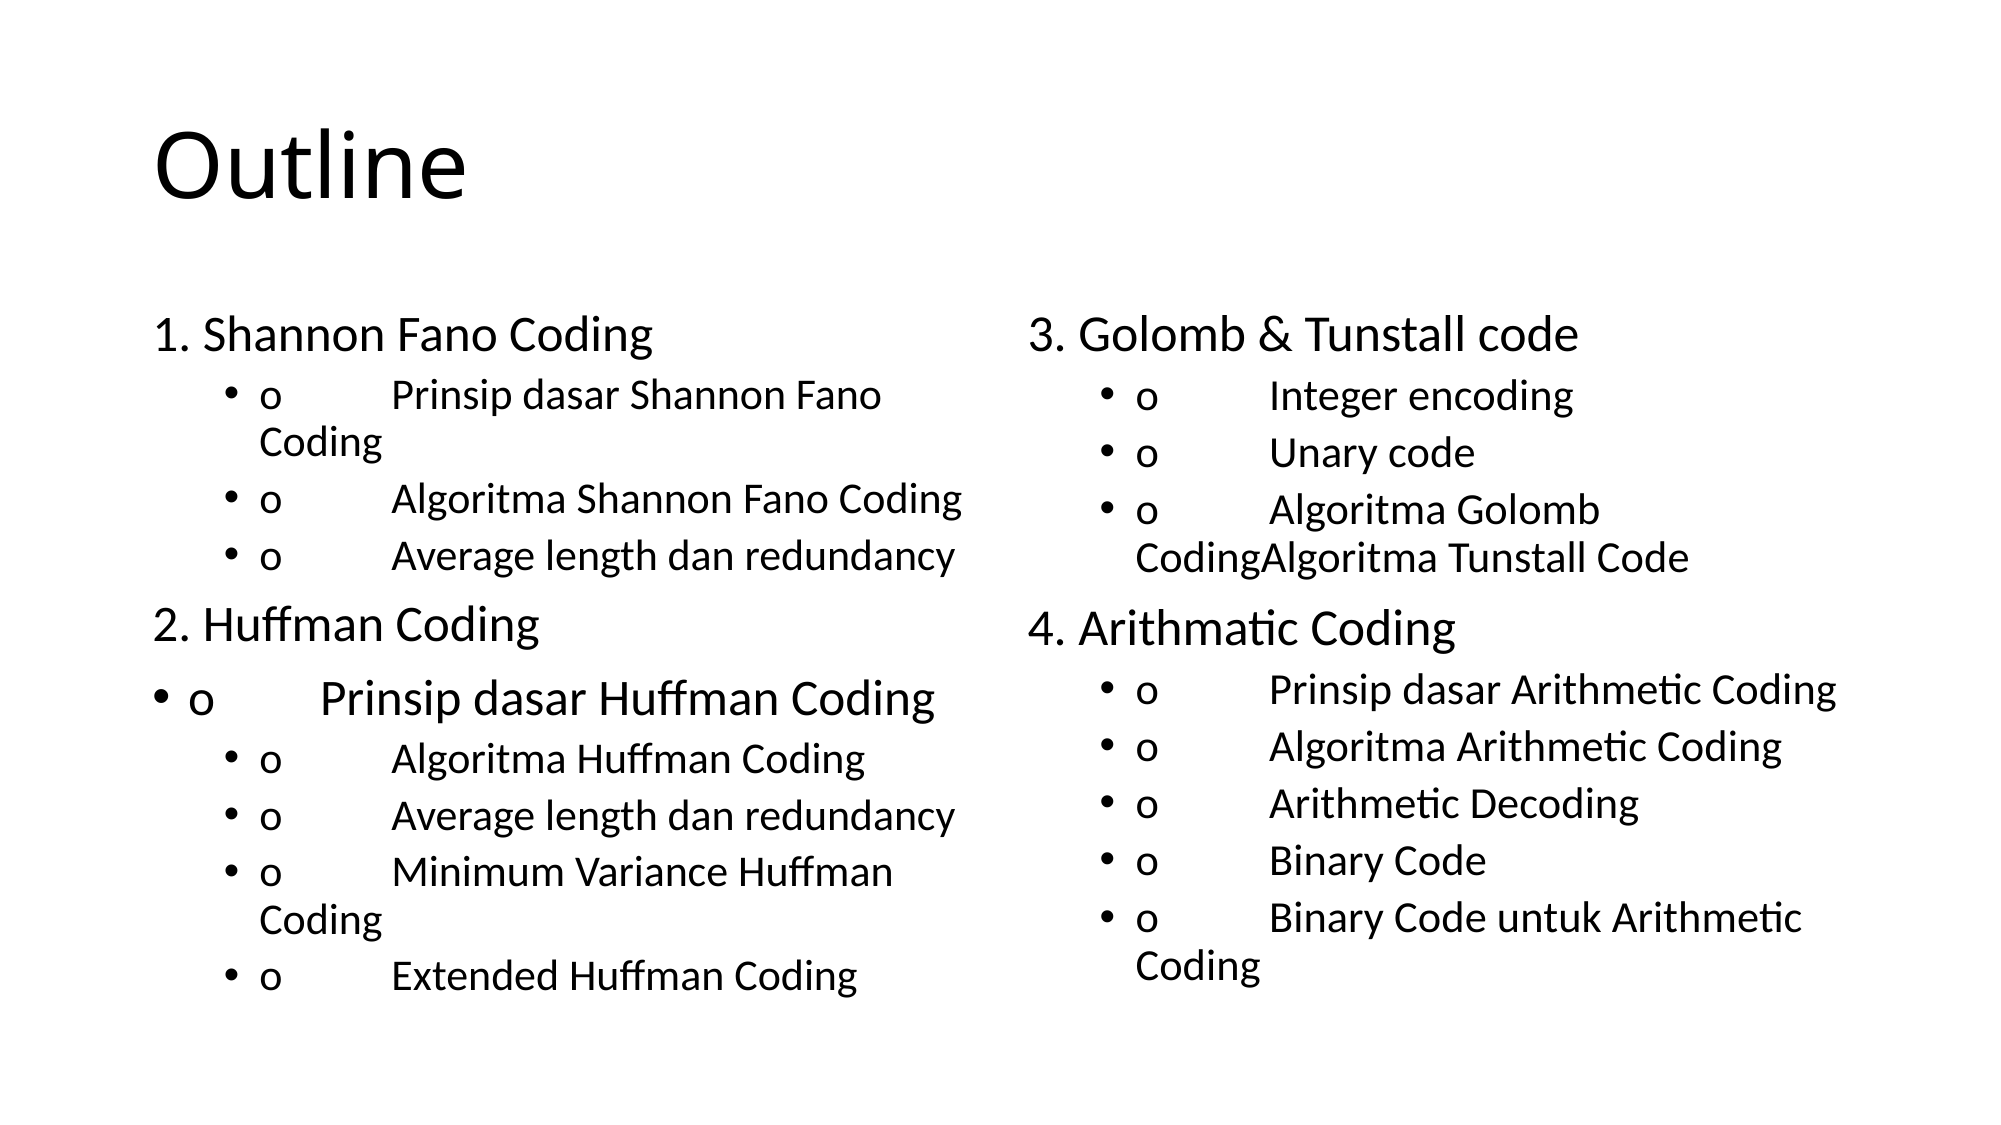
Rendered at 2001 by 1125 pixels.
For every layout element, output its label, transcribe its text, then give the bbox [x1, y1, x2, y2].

list 1. Shannon Fano Coding o Prinsip dasar Shannon Fano Coding o Algoritma Shannon Fano Coding o Average length dan redundancy 2. Huffman Coding o Prinsip dasar Huffman Coding o Algoritma Huffman Coding o Average length dan redundancy o Minimum Variance Huffman Coding o Extended Huffman Coding [137, 299, 988, 1014]
title Outline [137, 59, 1863, 278]
list 3. Golomb & Tunstall code o Integer encoding o Unary code o Algoritma Golomb CodingAlgoritma Tunstall Code 4. Arithmatic Coding o Prinsip dasar Arithmetic Coding o Algoritma Arithmetic Coding o Arithmetic Decoding o Binary Code o Binary Code untuk Arithmetic Coding [1012, 299, 1863, 1014]
